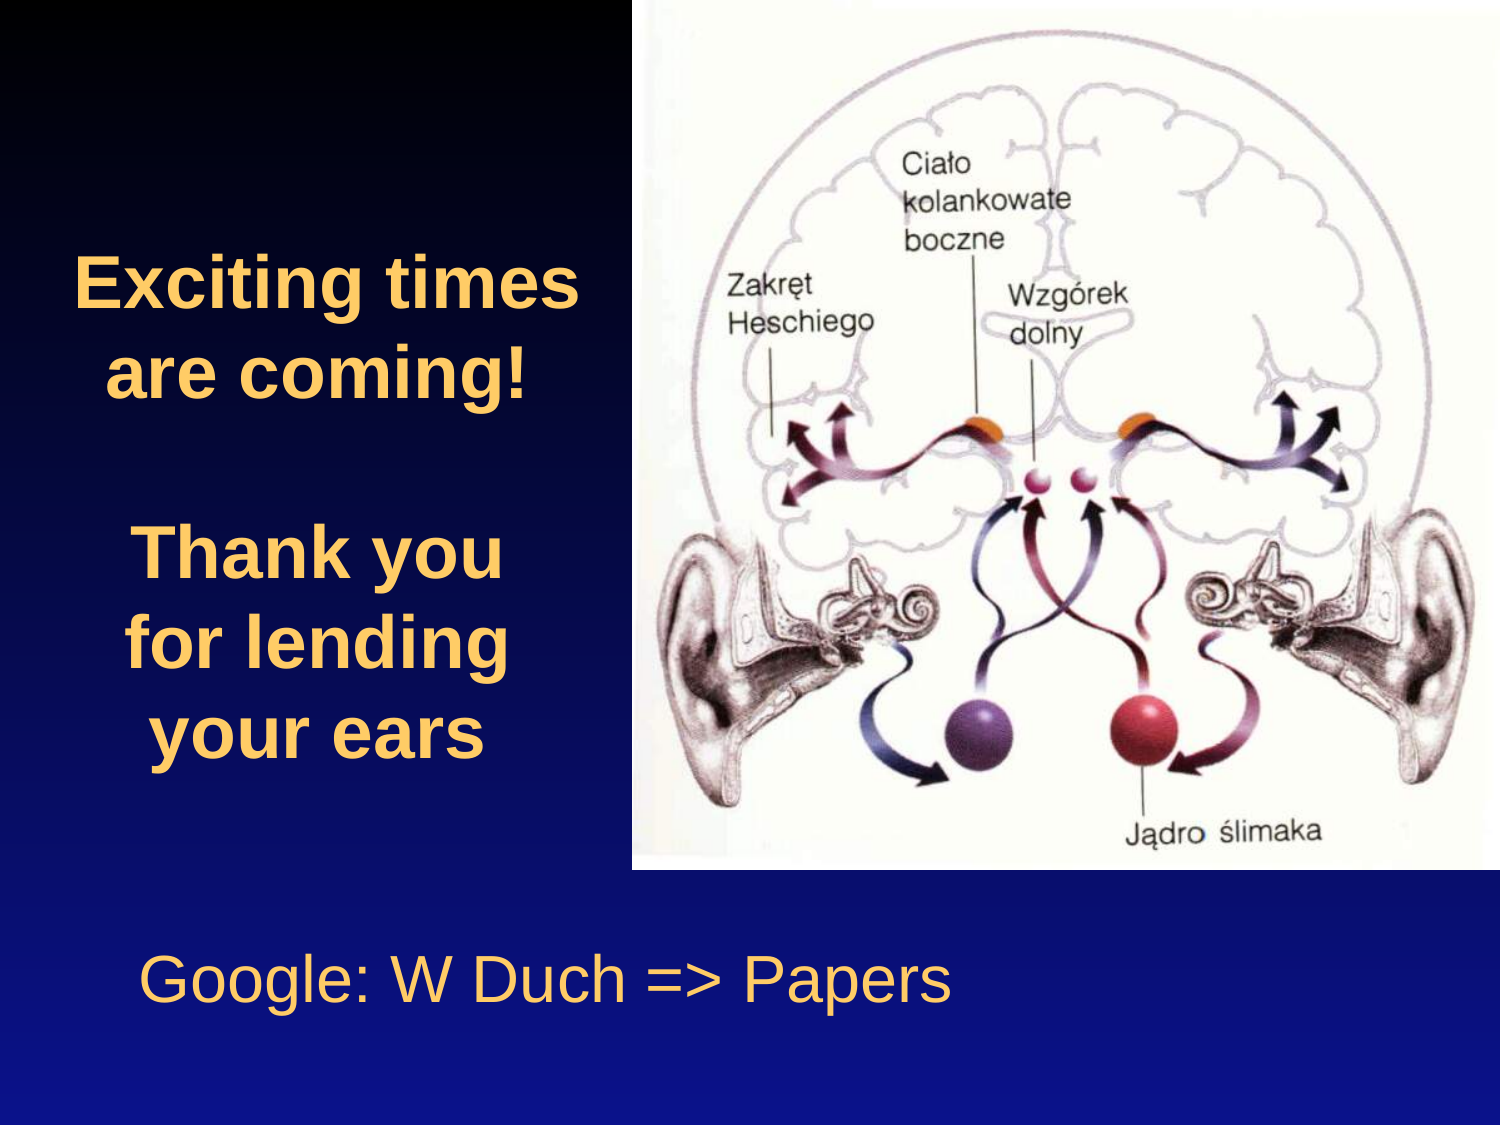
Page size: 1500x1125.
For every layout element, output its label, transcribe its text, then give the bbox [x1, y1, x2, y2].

text_box Google: W Duch => Papers [123, 928, 1459, 1024]
title Exciting times are coming! Thank you for lending your ears [46, 101, 610, 906]
picture [632, 0, 1500, 871]
